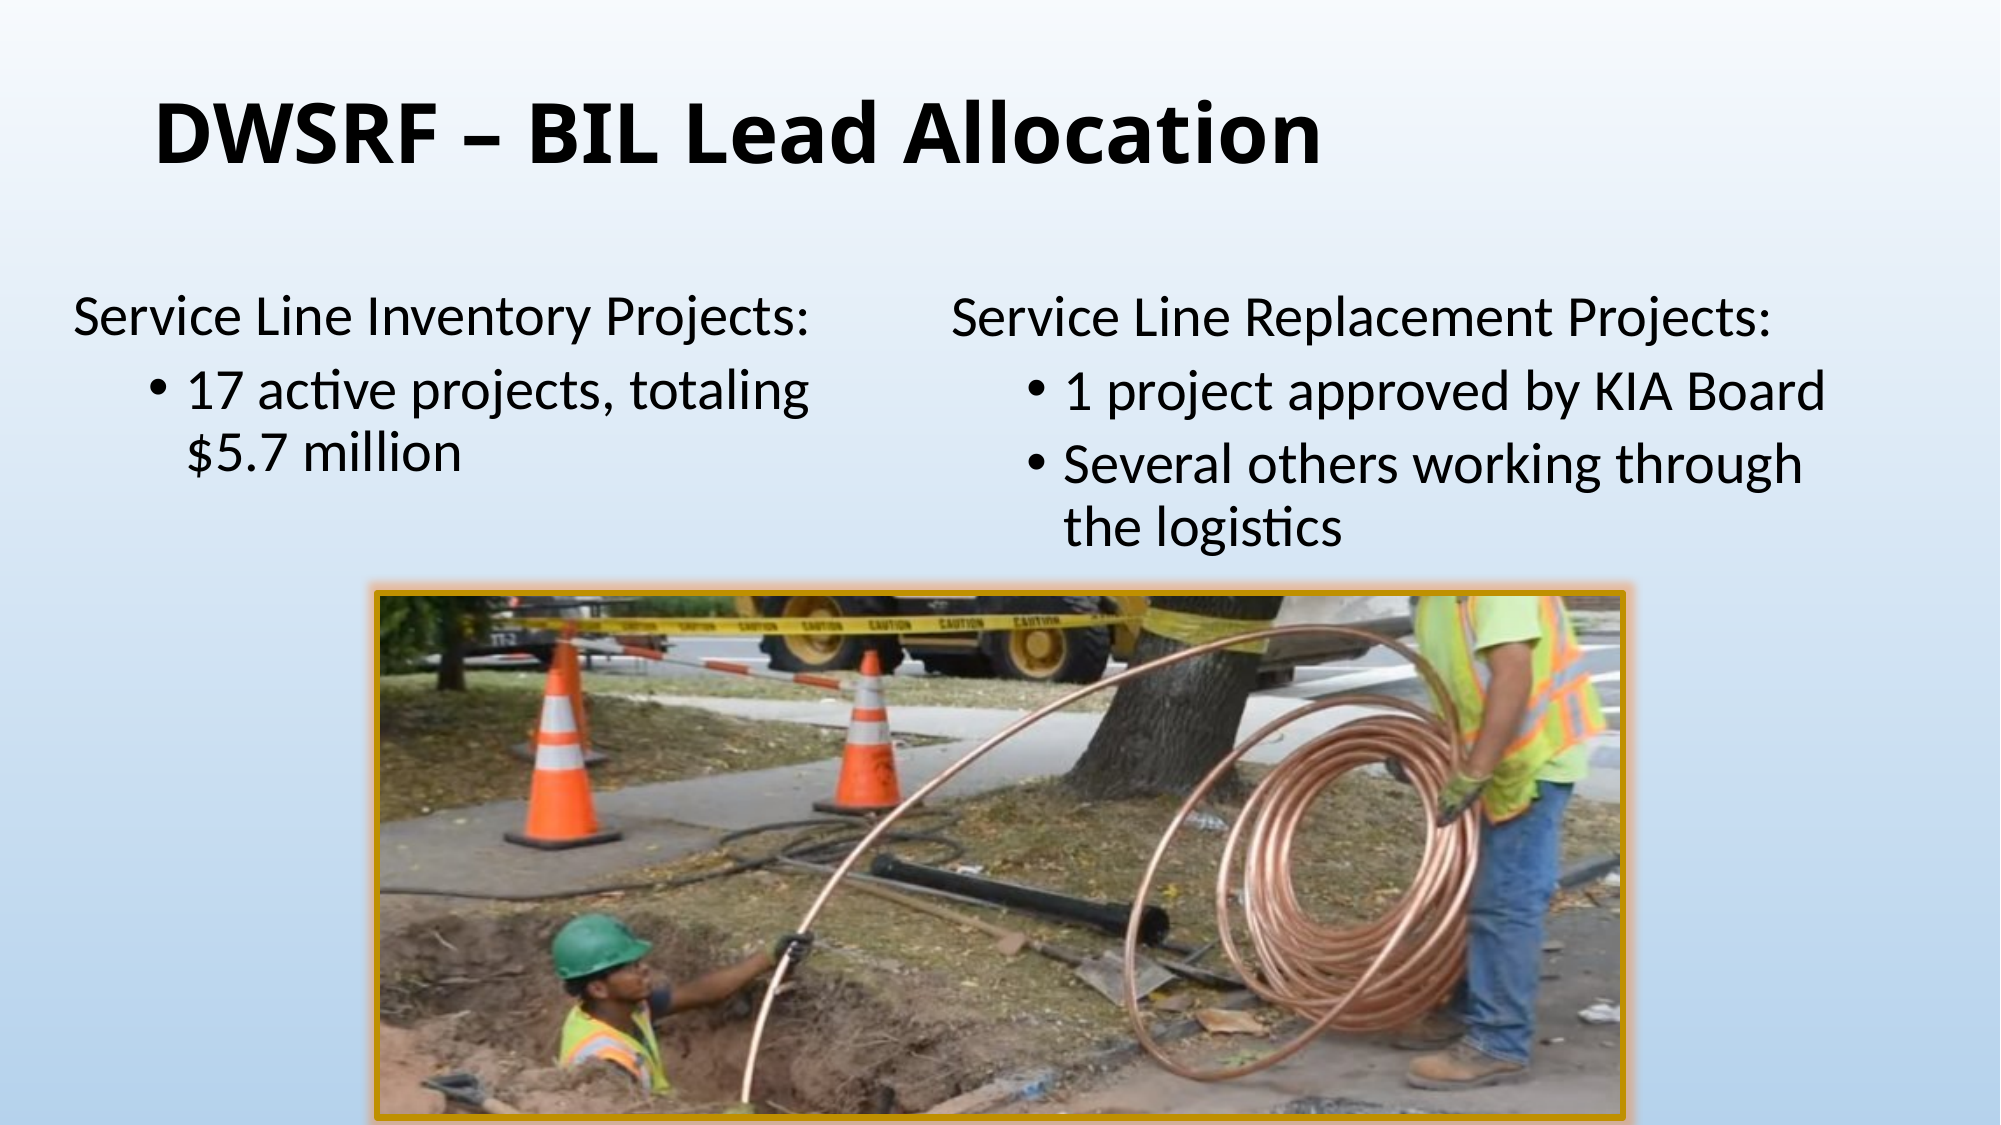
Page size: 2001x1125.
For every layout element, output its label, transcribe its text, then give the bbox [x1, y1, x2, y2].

title DWSRF – BIL Lead Allocation [137, 59, 1863, 213]
list Service Line Inventory Projects: 17 active projects, totaling $5.7 million [58, 278, 850, 556]
text_box Service Line Replacement Projects: 1 project approved by KIA Board Several others working through the logistics [936, 278, 1905, 619]
picture [380, 596, 1620, 1115]
